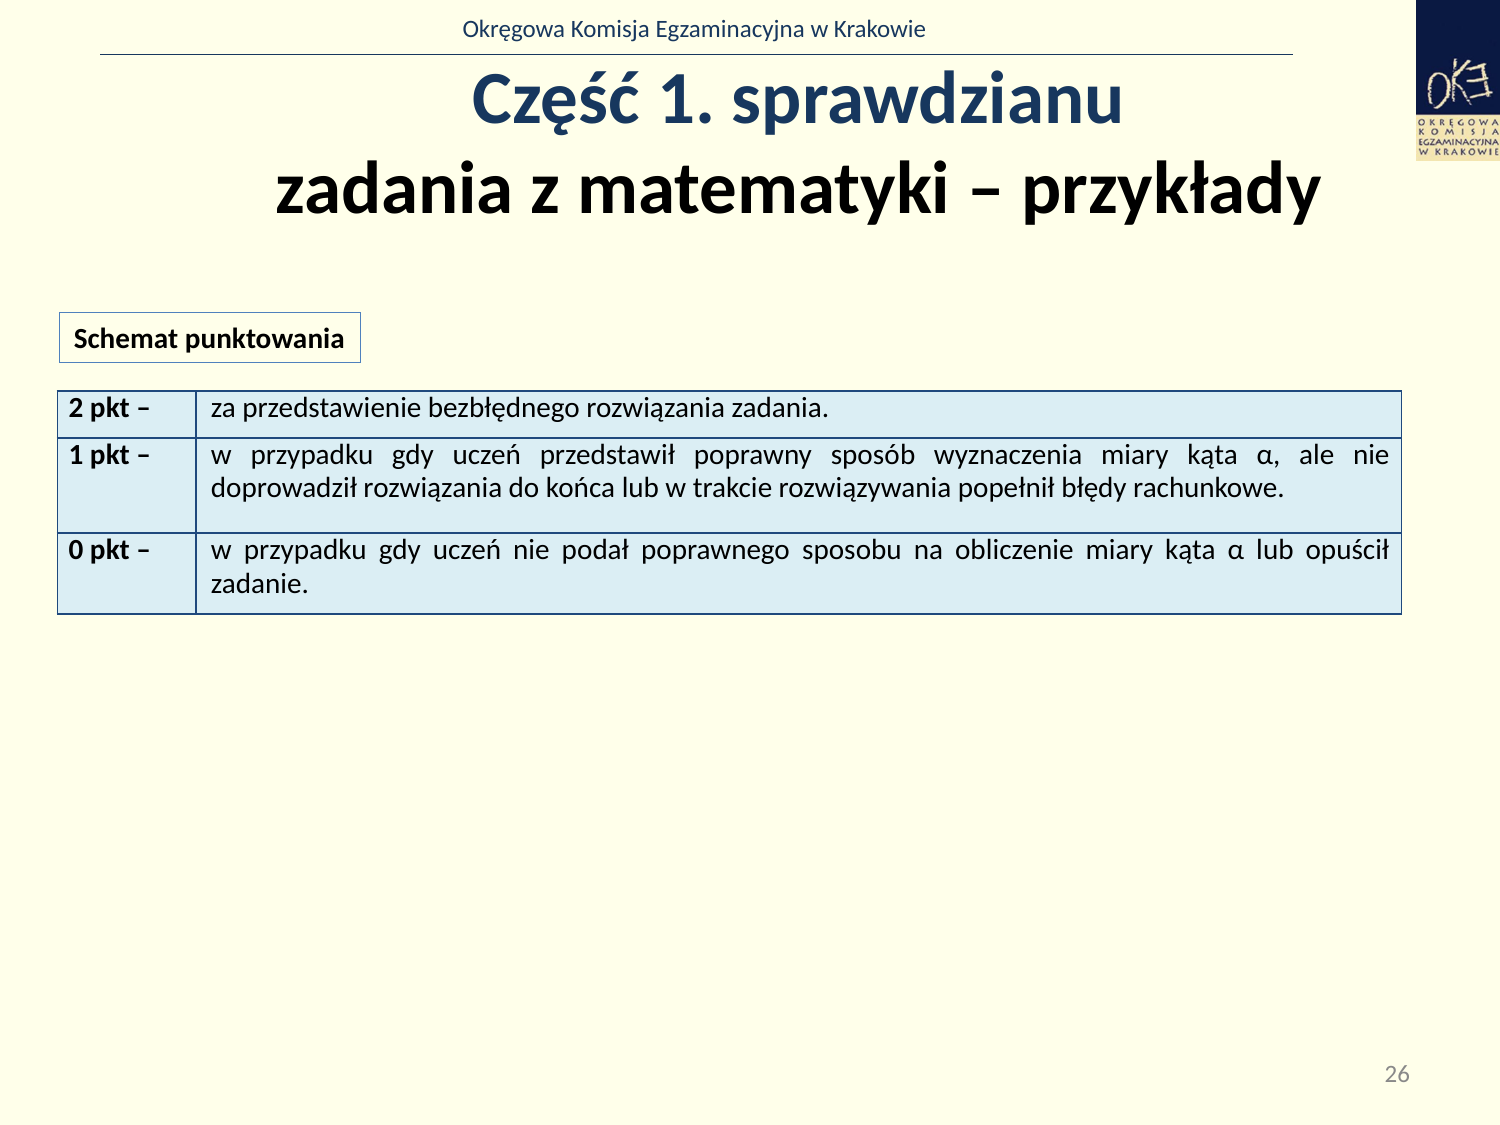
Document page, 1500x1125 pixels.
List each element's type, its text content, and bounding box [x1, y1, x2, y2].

table_cell w przypadku gdy uczeń przedstawił poprawny sposób wyznaczenia miary kąta α, ale nie doprowadził rozwiązania do końca lub w trakcie rozwiązywania popełnił błędy rachunkowe. [197, 439, 1401, 532]
title Część 1. sprawdzianu zadania z matematyki – przykłady [183, 44, 1415, 233]
text_box Schemat punktowania [59, 312, 361, 363]
table_cell w przypadku gdy uczeń nie podał poprawnego sposobu na obliczenie miary kąta α lub opuścił zadanie. [197, 534, 1401, 613]
picture [1416, 0, 1500, 161]
table_header 2 pkt – [58, 392, 195, 437]
table_cell 0 pkt – [58, 534, 195, 613]
table_cell 1 pkt – [58, 439, 195, 532]
table_header za przedstawienie bezbłędnego rozwiązania zadania. [197, 392, 1401, 437]
slide_number 26 [1074, 1042, 1425, 1103]
